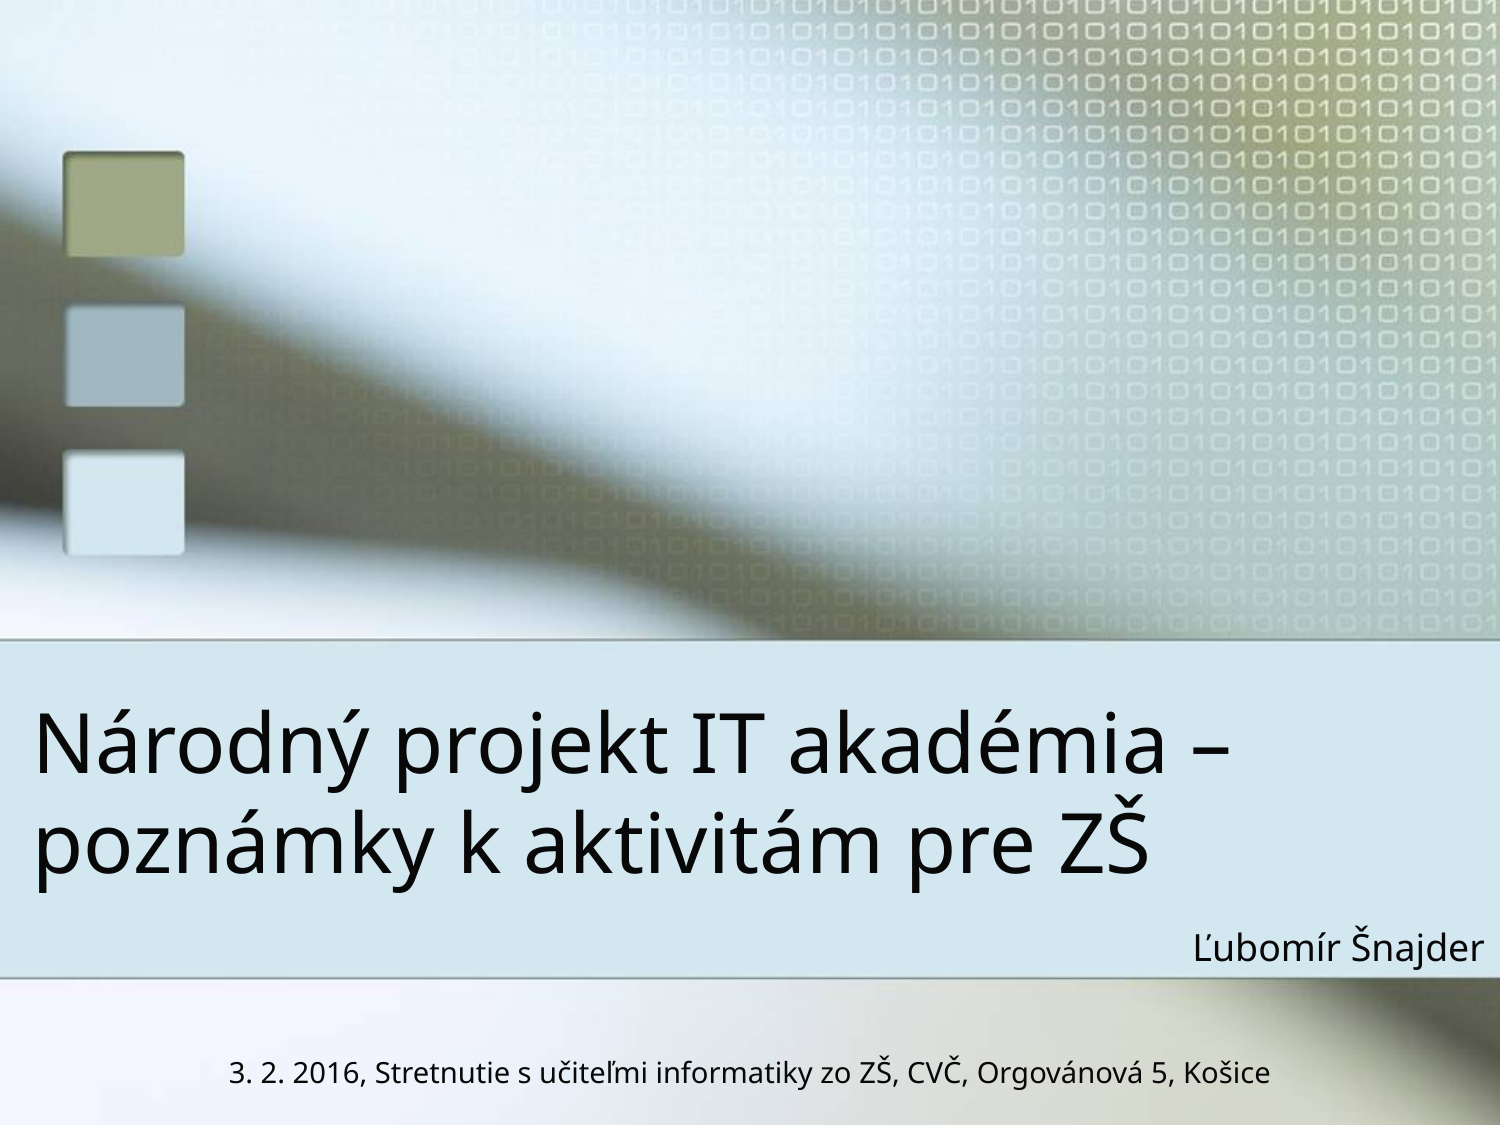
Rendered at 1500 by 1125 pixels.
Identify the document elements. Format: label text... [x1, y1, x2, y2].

picture [0, 0, 1500, 1125]
footer 3. 2. 2016, Stretnutie s učiteľmi informatiky zo ZŠ, CVČ, Orgovánová 5, Košice [52, 1046, 1448, 1107]
text_box Národný projekt IT akadémia – poznámky k aktivitám pre ZŠ [17, 674, 1483, 906]
text_box Ľubomír Šnajder [35, 916, 1500, 977]
